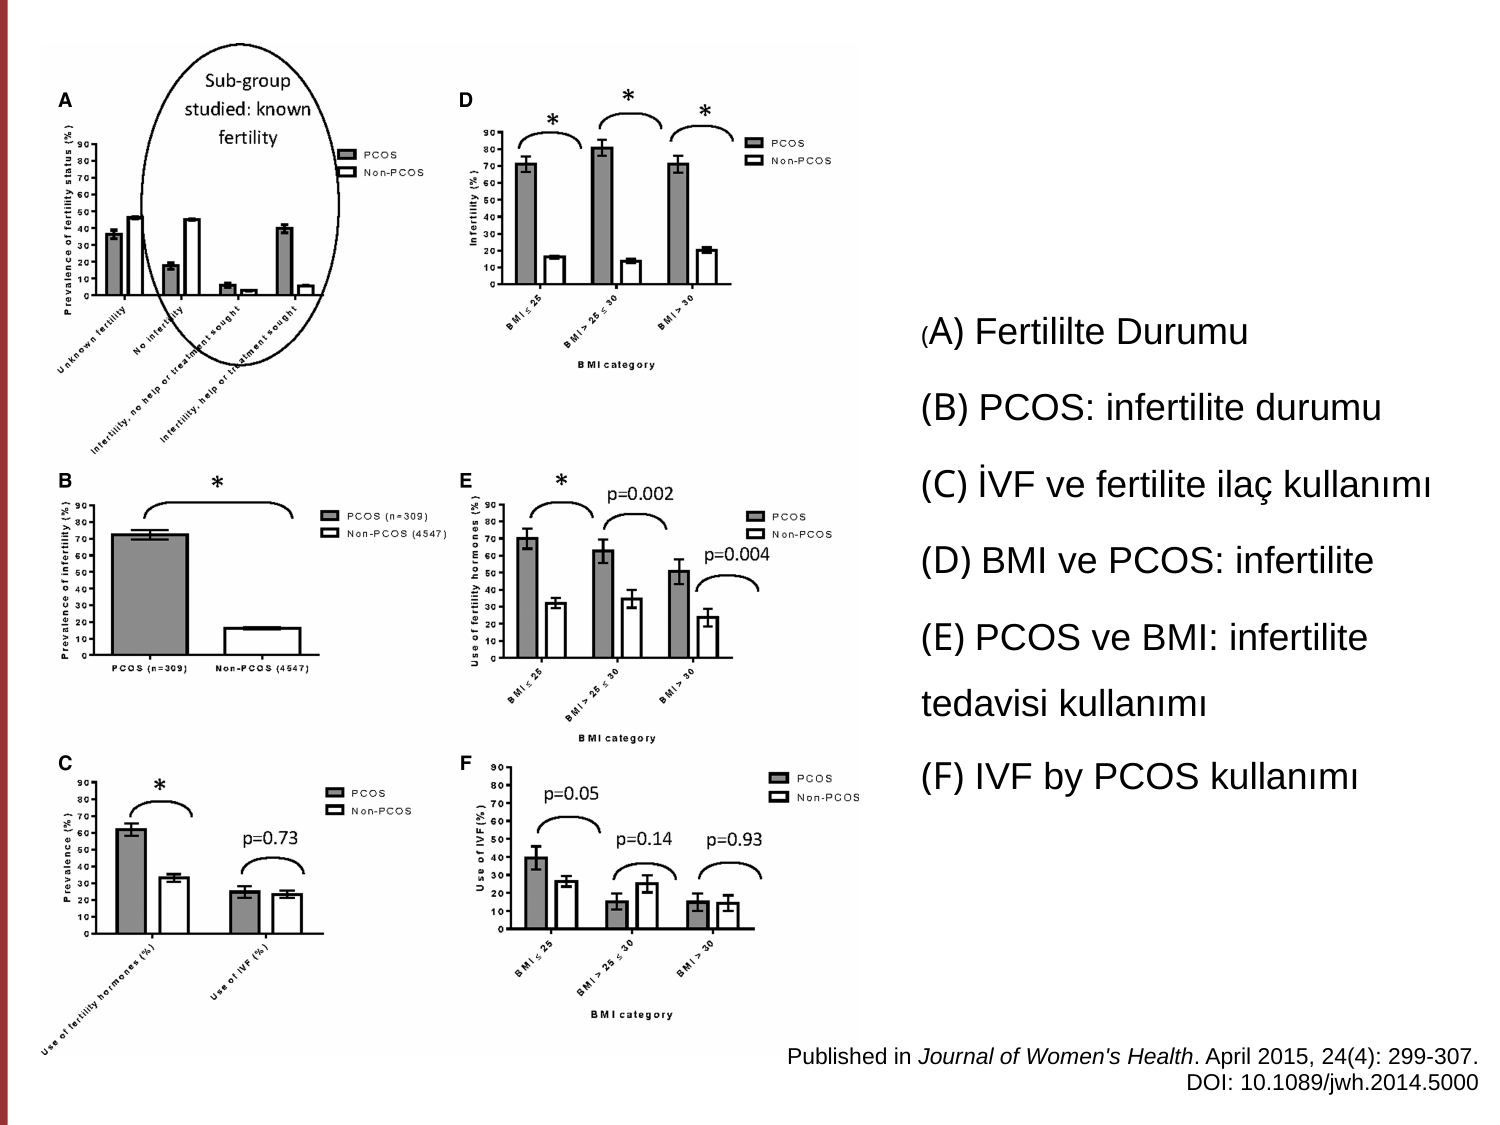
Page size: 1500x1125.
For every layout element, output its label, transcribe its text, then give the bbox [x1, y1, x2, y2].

text_box Published in Journal of Women's Health. April 2015, 24(4): 299-307. DOI: 10.1089/jwh.2014.5000 [541, 1044, 1480, 1096]
text_box [0, 0, 8, 1125]
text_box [40, 43, 859, 1055]
title (A) Fertililte Durumu (B) PCOS: infertilite durumu (C) İVF ve fertilite ilaç kullanımı (D) BMI ve PCOS: infertilite (E) PCOS ve BMI: infertilite tedavisi kullanımı (F) IVF by PCOS kullanımı [920, 122, 1455, 929]
